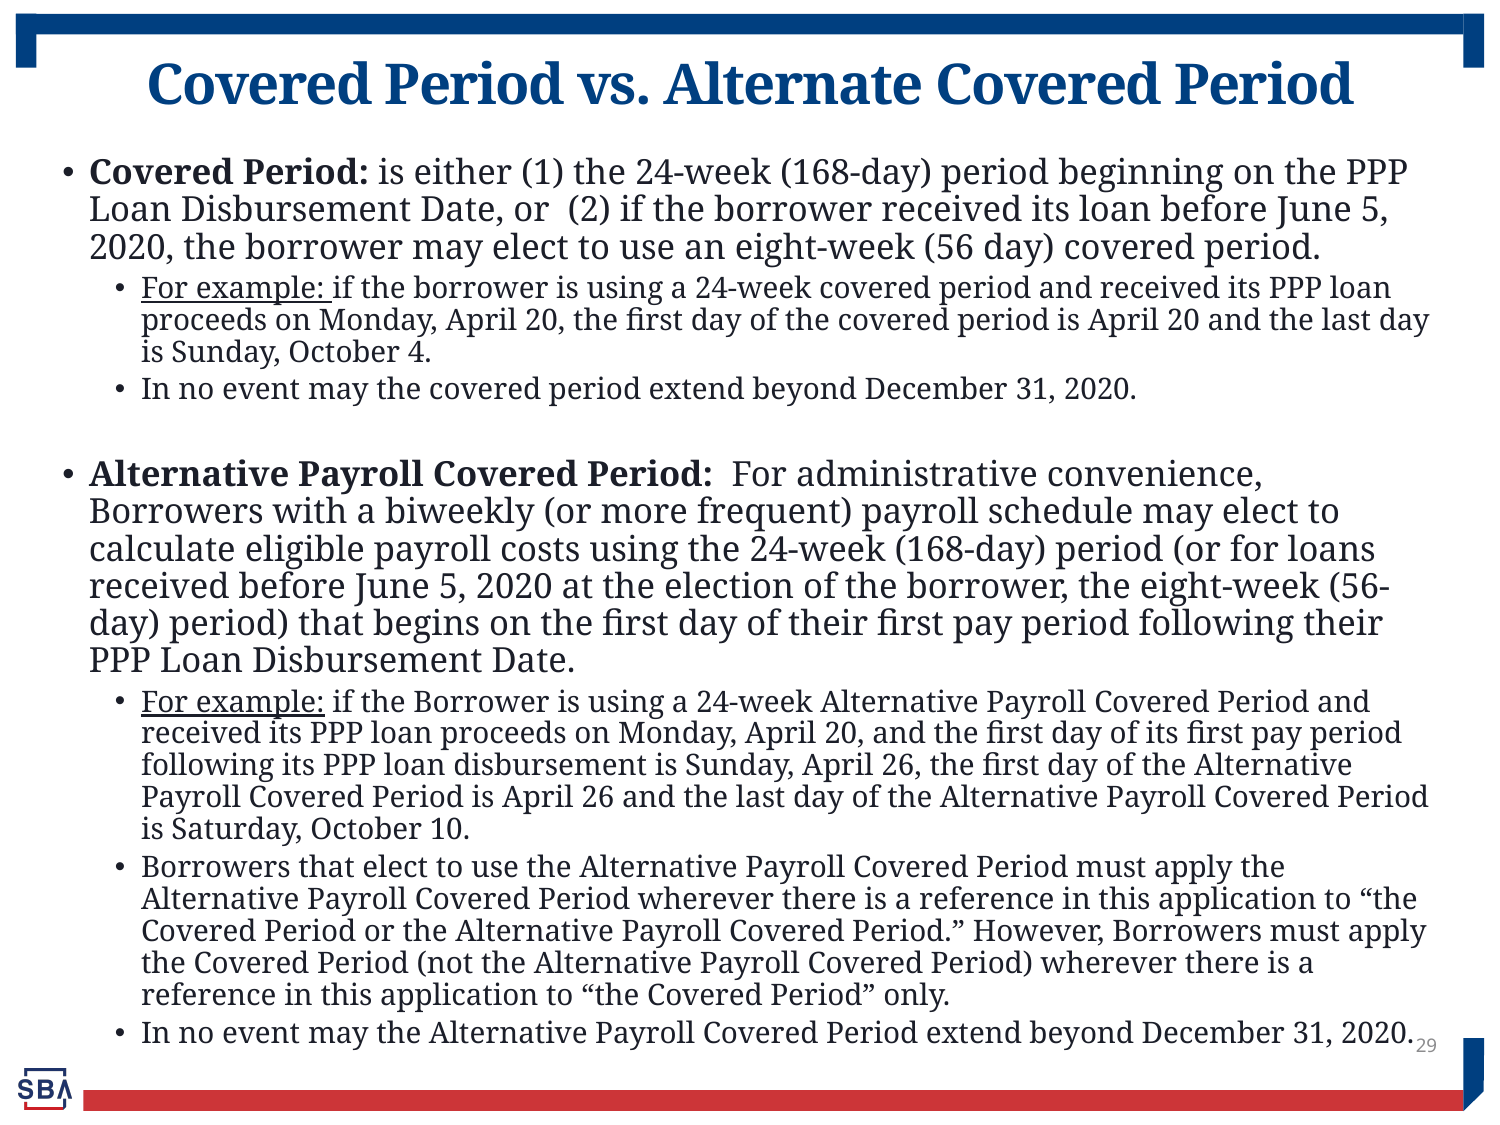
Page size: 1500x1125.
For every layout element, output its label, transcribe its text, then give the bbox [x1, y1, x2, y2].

title Covered Period vs. Alternate Covered Period [103, 49, 1397, 147]
slide_number 29 [1114, 1016, 1453, 1076]
list Covered Period: is either (1) the 24-week (168-day) period beginning on the PPP Loan Disbursement Date, or (2) if the borrower received its loan before June 5, 2020, the borrower may elect to use an eight-week (56 day) covered period. For example: if the borrower is using a 24-week covered period and received its PPP loan proceeds on Monday, April 20, the first day of the covered period is April 20 and the last day is Sunday, October 4. In no event may the covered period extend beyond December 31, 2020. Alternative Payroll Covered Period: For administrative convenience, Borrowers with a biweekly (or more frequent) payroll schedule may elect to calculate eligible payroll costs using the 24-week (168-day) period (or for loans received before June 5, 2020 at the election of the borrower, the eight-week (56-day) period) that begins on the first day of their first pay period following their PPP Loan Disbursement Date. For example: if the Borrower is using a 24-week Alternative Payroll Covered Period and received its PPP loan proceeds on Monday, April 20, and the first day of its first pay period following its PPP loan disbursement is Sunday, April 26, the first day of the Alternative Payroll Covered Period is April 26 and the last day of the Alternative Payroll Covered Period is Saturday, October 10. Borrowers that elect to use the Alternative Payroll Covered Period must apply the Alternative Payroll Covered Period wherever there is a reference in this application to “the Covered Period or the Alternative Payroll Covered Period.” However, Borrowers must apply the Covered Period (not the Alternative Payroll Covered Period) wherever there is a reference in this application to “the Covered Period” only. In no event may the Alternative Payroll Covered Period extend beyond December 31, 2020. [47, 147, 1453, 1076]
picture [18, 1068, 73, 1110]
